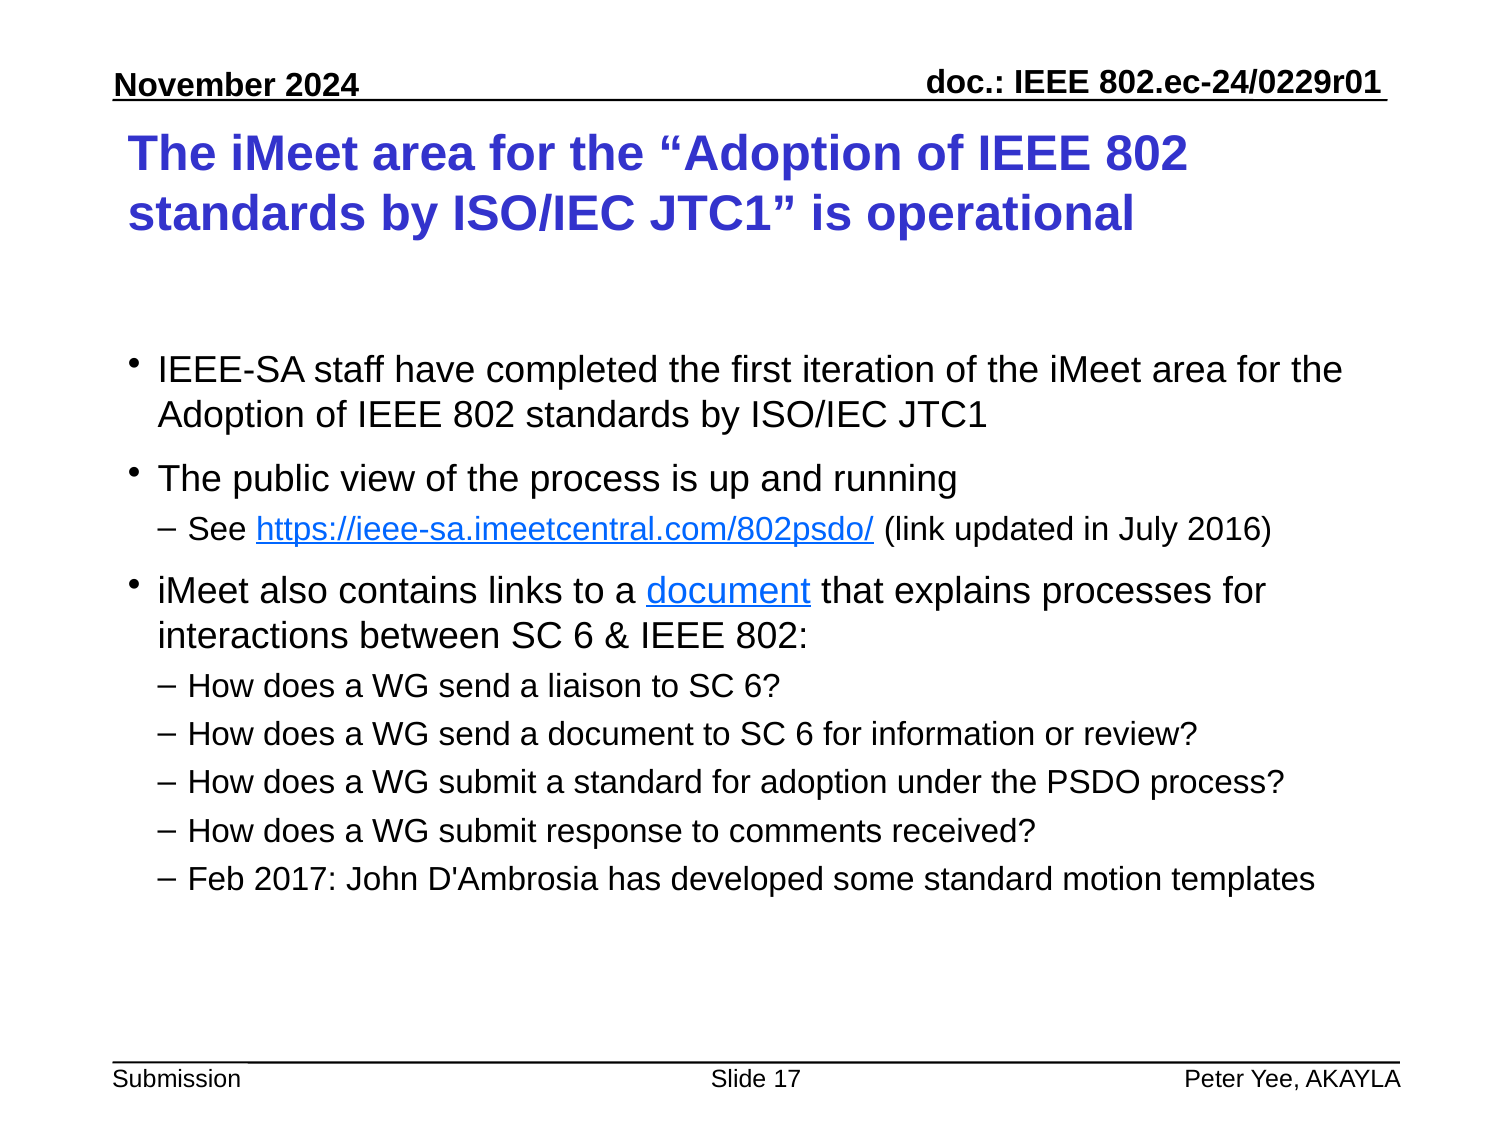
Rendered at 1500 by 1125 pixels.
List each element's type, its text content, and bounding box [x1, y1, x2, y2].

list IEEE-SA staff have completed the first iteration of the iMeet area for the Adoption of IEEE 802 standards by ISO/IEC JTC1 The public view of the process is up and running See https://ieee-sa.imeetcentral.com/802psdo/ (link updated in July 2016) iMeet also contains links to a document that explains processes for interactions between SC 6 & IEEE 802: How does a WG send a liaison to SC 6? How does a WG send a document to SC 6 for information or review? How does a WG submit a standard for adoption under the PSDO process? How does a WG submit response to comments received? Feb 2017: John D'Ambrosia has developed some standard motion templates [112, 337, 1388, 1013]
title The iMeet area for the “Adoption of IEEE 802 standards by ISO/IEC JTC1” is operational [112, 112, 1388, 288]
slide_number Slide 17 [709, 1061, 803, 1093]
footer Peter Yee, AKAYLA [1183, 1061, 1402, 1093]
